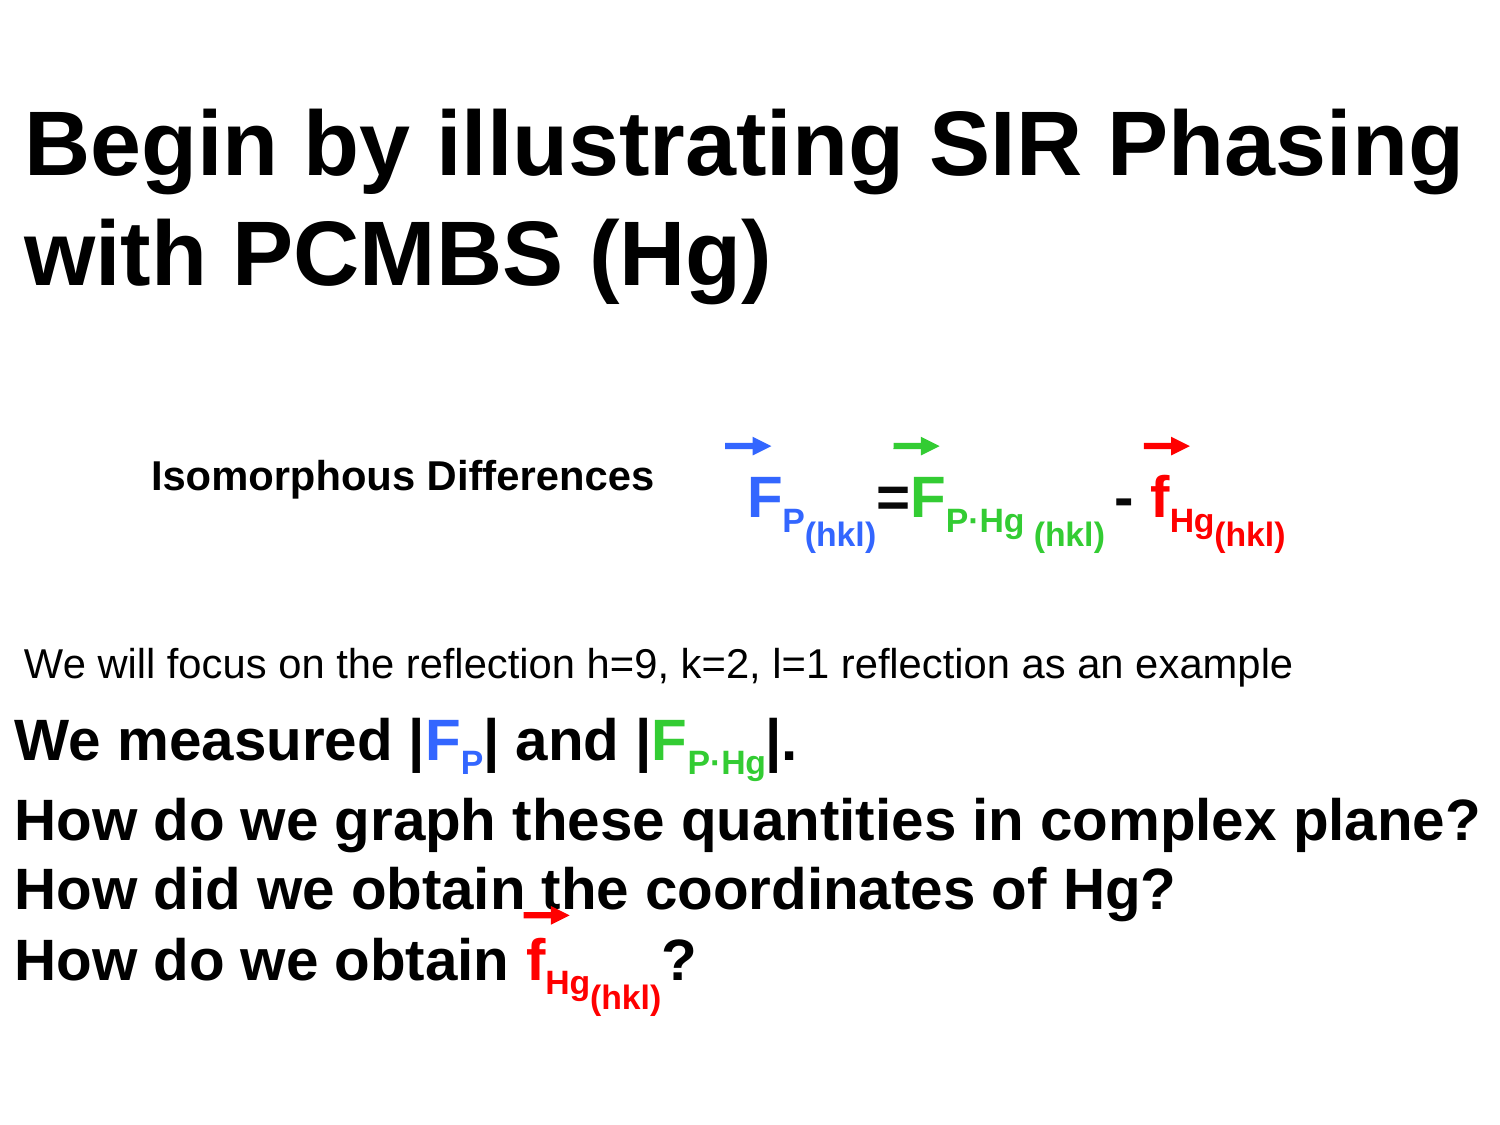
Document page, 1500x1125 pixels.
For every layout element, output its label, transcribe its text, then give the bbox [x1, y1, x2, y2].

text_box We measured |FP| and |FP·Hg|. How do we graph these quantities in complex plane? How did we obtain the coordinates of Hg? How do we obtain fHg(hkl)? [0, 694, 1500, 1024]
text_box [1143, 439, 1190, 453]
text_box [523, 909, 570, 922]
text_box FP(hkl)=FP·Hg (hkl) - fHg(hkl) [649, 433, 1383, 561]
text_box We will focus on the reflection h=9, k=2, l=1 reflection as an example [9, 629, 1466, 694]
text_box Isomorphous Differences [68, 447, 760, 587]
text_box [725, 439, 772, 453]
text_box [893, 439, 940, 453]
text_box Begin by illustrating SIR Phasing with PCMBS (Hg) [9, 99, 1495, 288]
